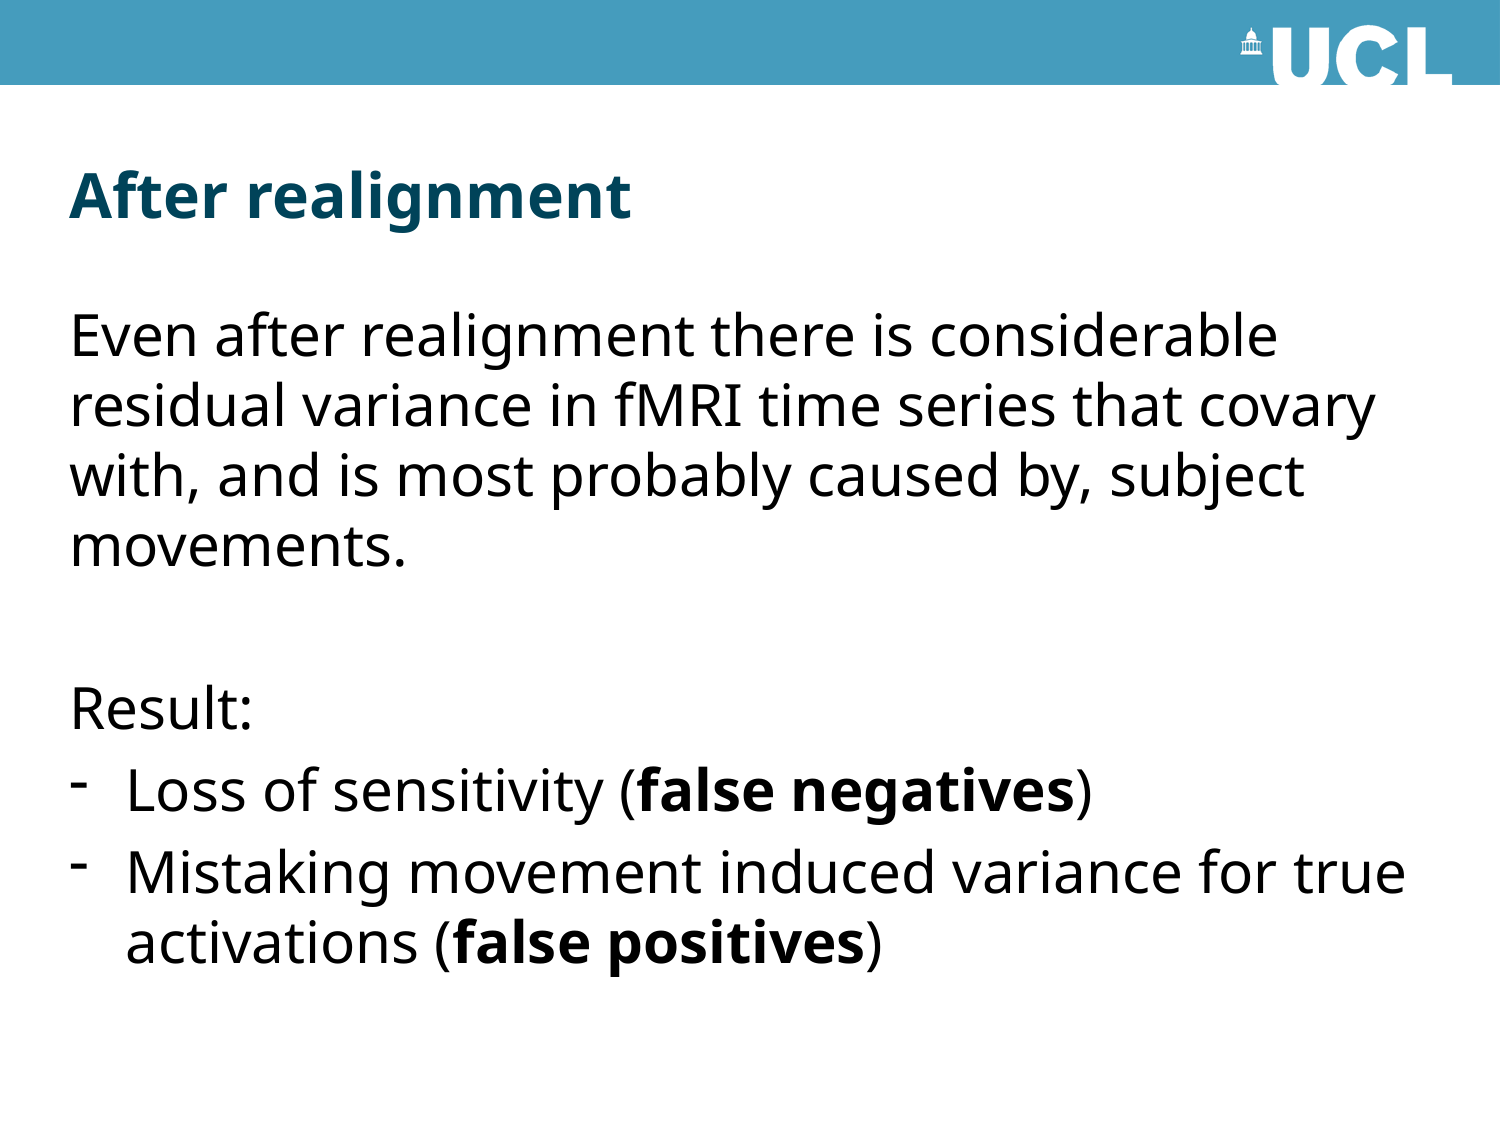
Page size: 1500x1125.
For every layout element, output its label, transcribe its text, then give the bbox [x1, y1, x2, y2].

title After realignment [54, 148, 1447, 290]
picture [0, 0, 1500, 85]
list Even after realignment there is considerable residual variance in fMRI time series that covary with, and is most probably caused by, subject movements. Result: Loss of sensitivity (false negatives) Mistaking movement induced variance for true activations (false positives) [54, 290, 1447, 1012]
